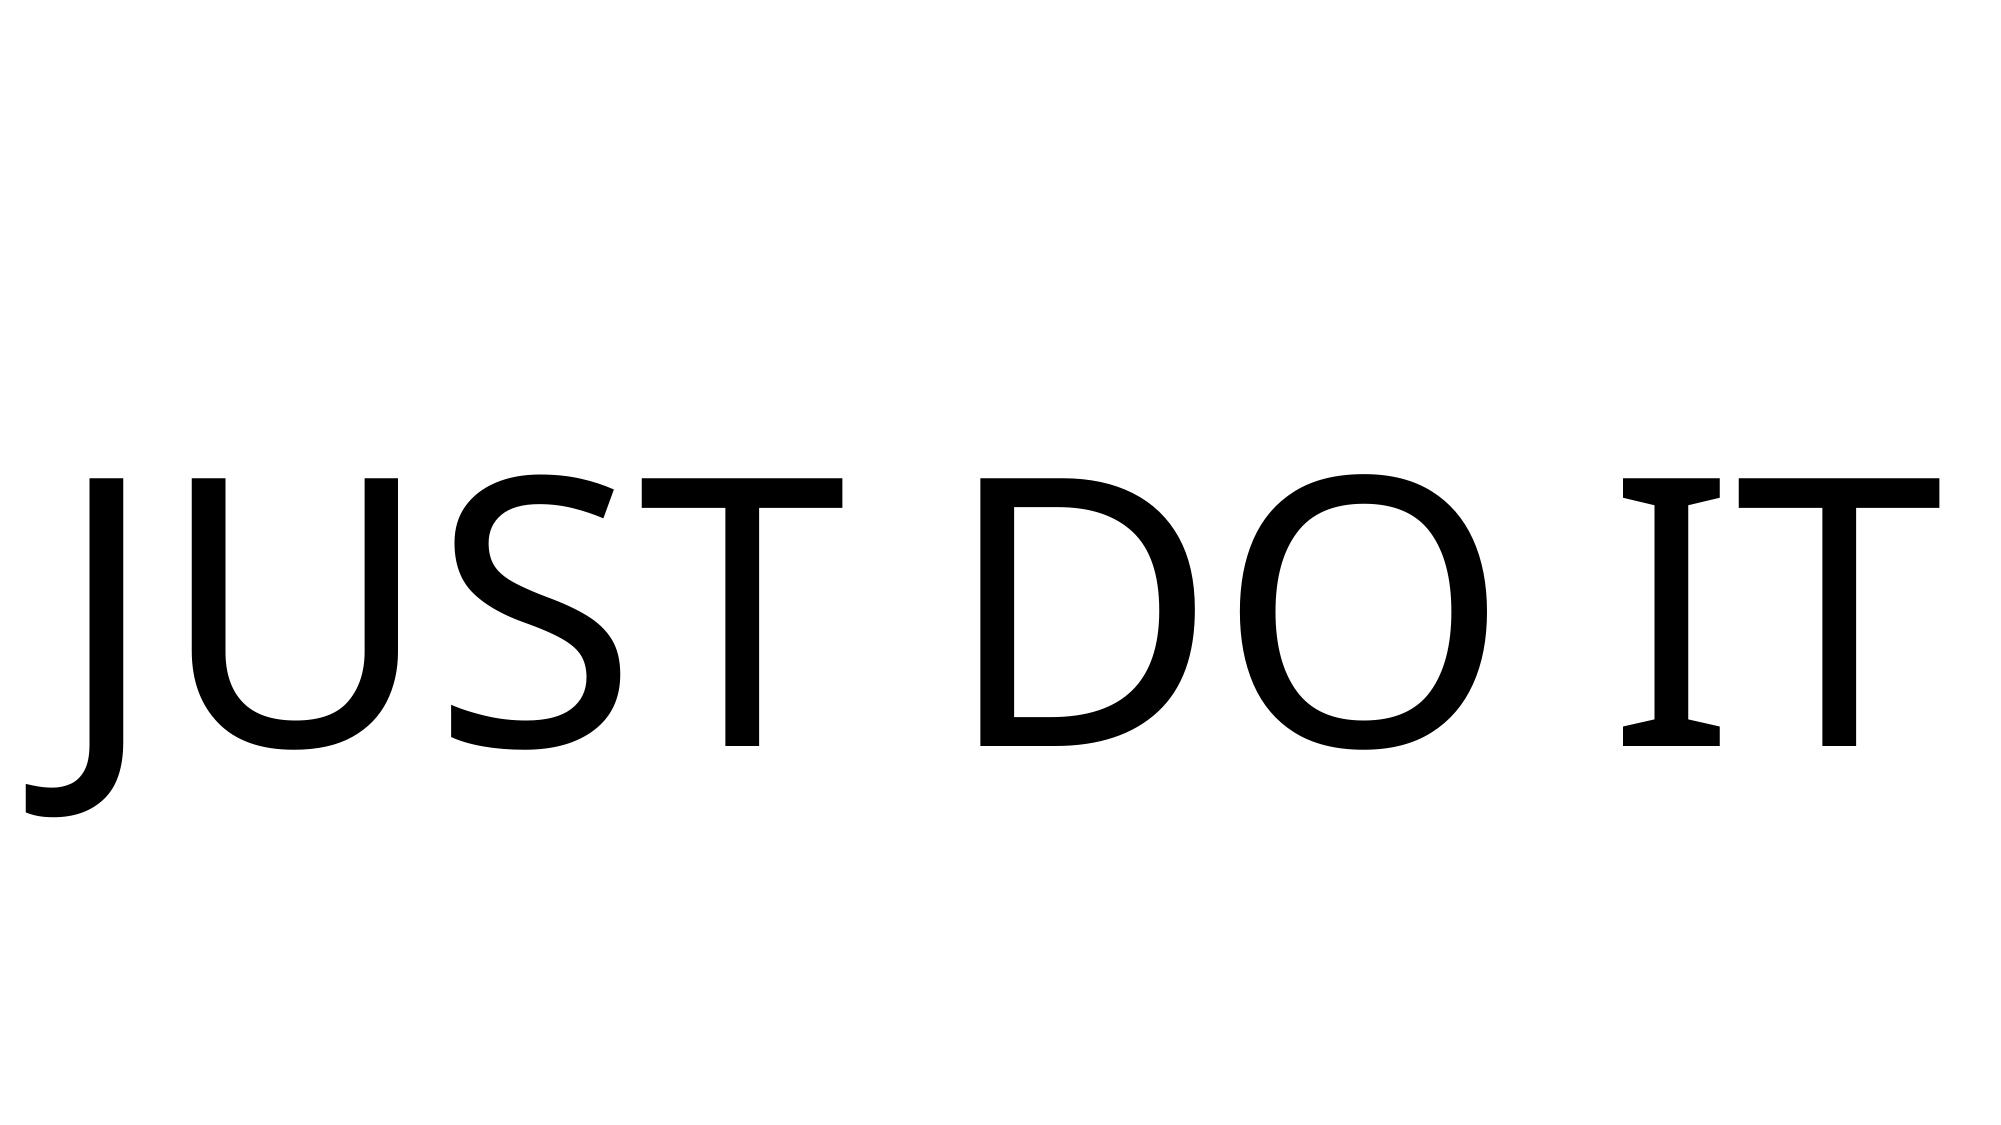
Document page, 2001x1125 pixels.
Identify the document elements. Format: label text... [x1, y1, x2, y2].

text_box JUST DO IT [40, 364, 1960, 830]
